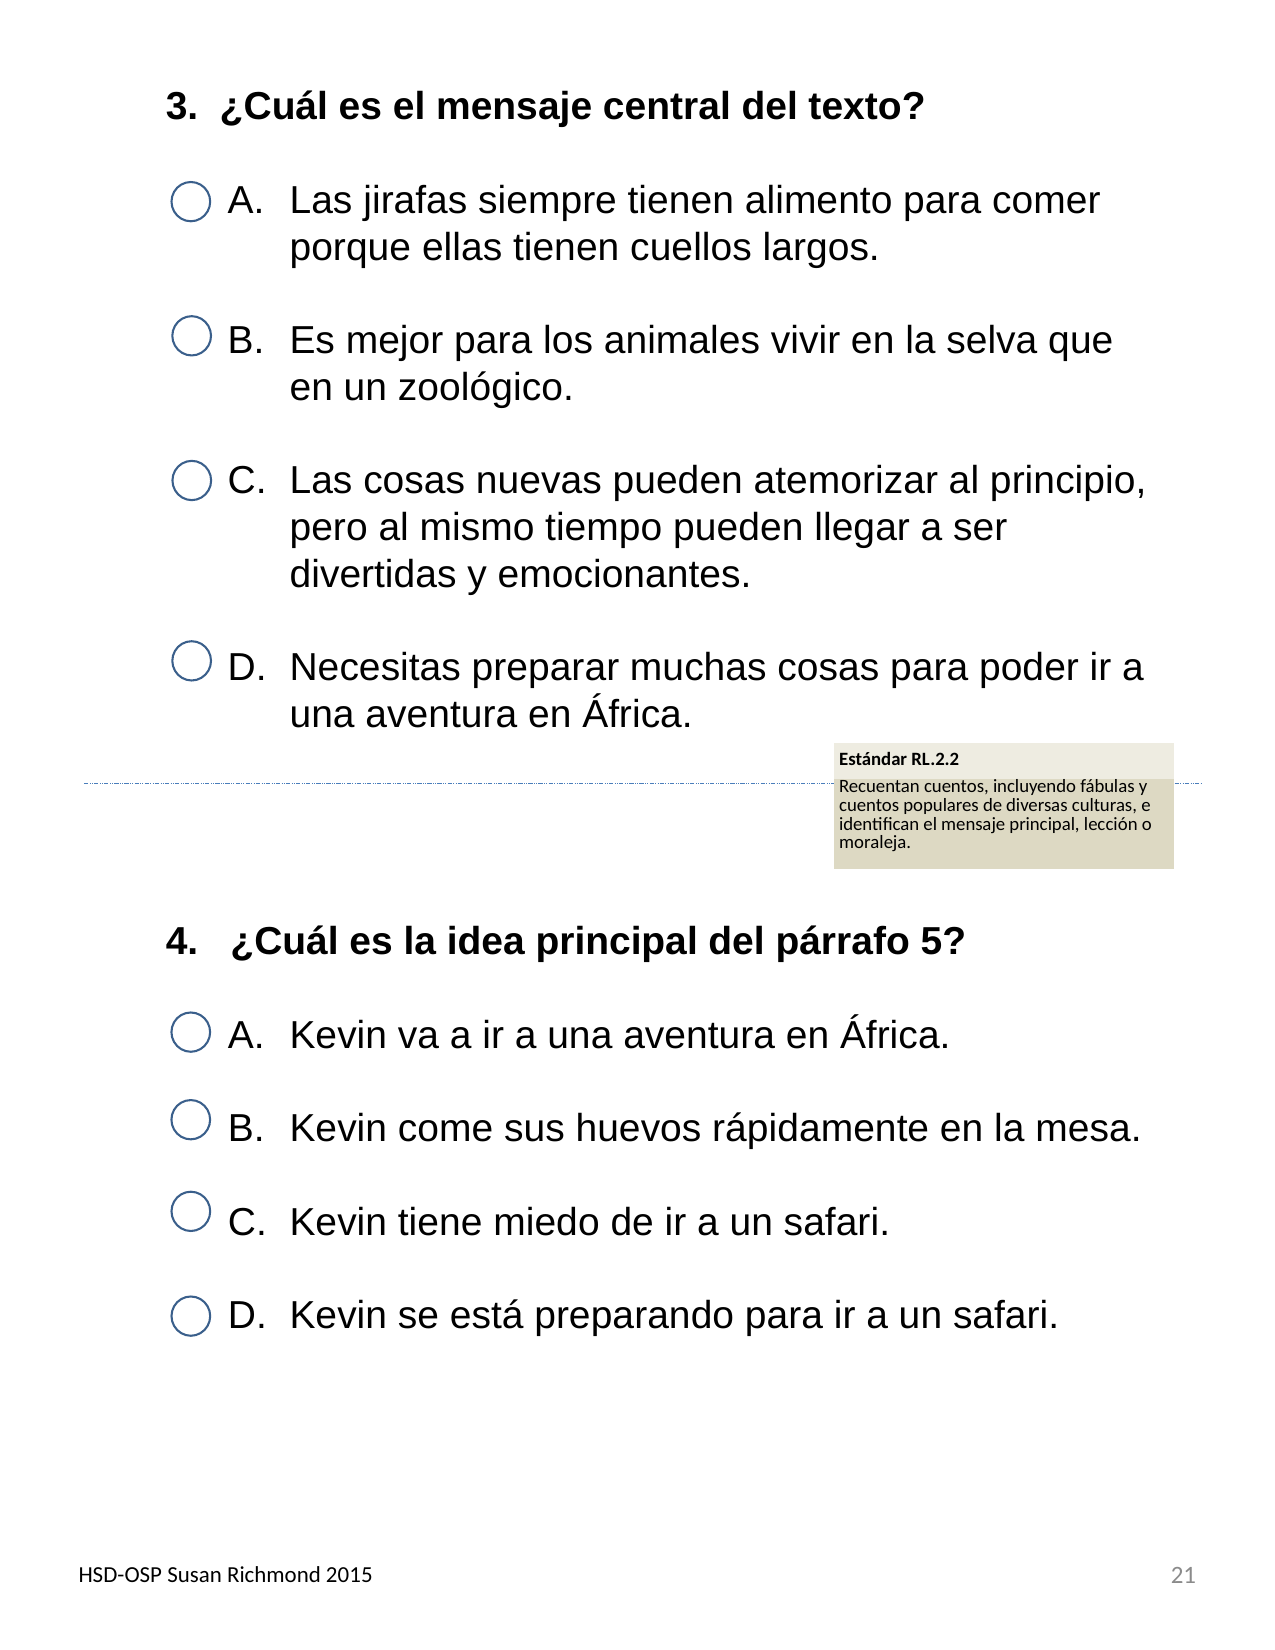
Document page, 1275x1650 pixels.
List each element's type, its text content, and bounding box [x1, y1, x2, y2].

text_box [169, 1010, 213, 1054]
text_box [169, 1294, 213, 1338]
text_box [169, 179, 213, 224]
table_cell Recuentan cuentos, incluyendo fábulas y cuentos populares de diversas culturas, e identifican el mensaje principal, lección o moraleja. [834, 791, 1174, 869]
table_header Estándar RL.2.2 [834, 743, 1174, 779]
slide_number 21 [913, 1529, 1212, 1618]
text_box [170, 458, 214, 503]
text_box [169, 1098, 213, 1142]
text_box 3. ¿Cuál es el mensaje central del texto? Las jirafas siempre tienen alimento para comer porque ellas tienen cuellos largos. Es mejor para los animales vivir en la selva que en un zoológico. Las cosas nuevas pueden atemorizar al principio, pero al mismo tiempo pueden llegar a ser divertidas y emocionantes. Necesitas preparar muchas cosas para poder ir a una aventura en África. [149, 72, 1175, 782]
text_box 4. ¿Cuál es la idea principal del párrafo 5? Kevin va a ir a una aventura en África. Kevin come sus huevos rápidamente en la mesa. Kevin tiene miedo de ir a un safari. Kevin se está preparando para ir a un safari. [149, 907, 1175, 1345]
slide_number HSD-OSP Susan Richmond 2015 [63, 1529, 475, 1618]
text_box [170, 314, 214, 358]
text_box [169, 1189, 213, 1234]
text_box [170, 639, 214, 683]
